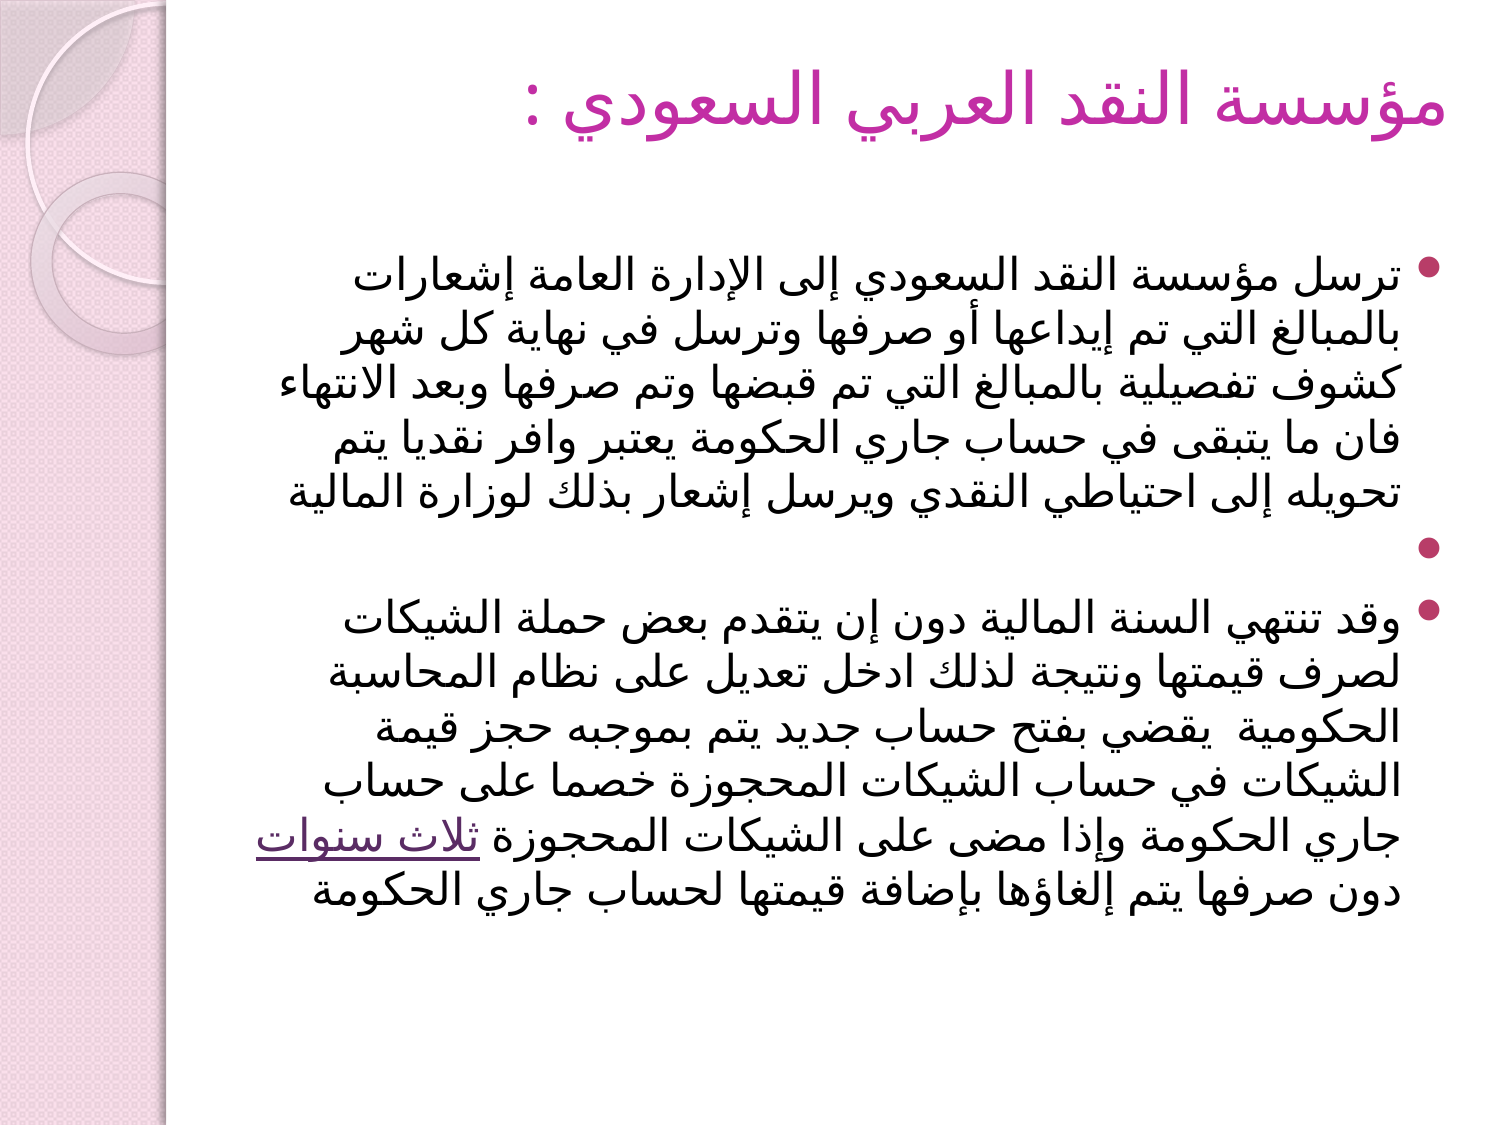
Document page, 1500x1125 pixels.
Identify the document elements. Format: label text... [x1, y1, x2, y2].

title مؤسسة النقد العربي السعودي : [235, 45, 1466, 233]
list ترسل مؤسسة النقد السعودي إلى الإدارة العامة إشعارات بالمبالغ التي تم إيداعها أو صرفها وترسل في نهاية كل شهر كشوف تفصيلية بالمبالغ التي تم قبضها وتم صرفها وبعد الانتهاء فان ما يتبقى في حساب جاري الحكومة يعتبر وافر نقديا يتم تحويله إلى احتياطي النقدي ويرسل إشعار بذلك لوزارة المالية وقد تنتهي السنة المالية دون إن يتقدم بعض حملة الشيكات لصرف قيمتها ونتيجة لذلك ادخل تعديل على نظام المحاسبة الحكومية يقضي بفتح حساب جديد يتم بموجبه حجز قيمة الشيكات في حساب الشيكات المحجوزة خصما على حساب جاري الحكومة وإذا مضى على الشيكات المحجوزة ثلاث سنوات دون صرفها يتم إلغاؤها بإضافة قيمتها لحساب جاري الحكومة [235, 237, 1466, 1025]
